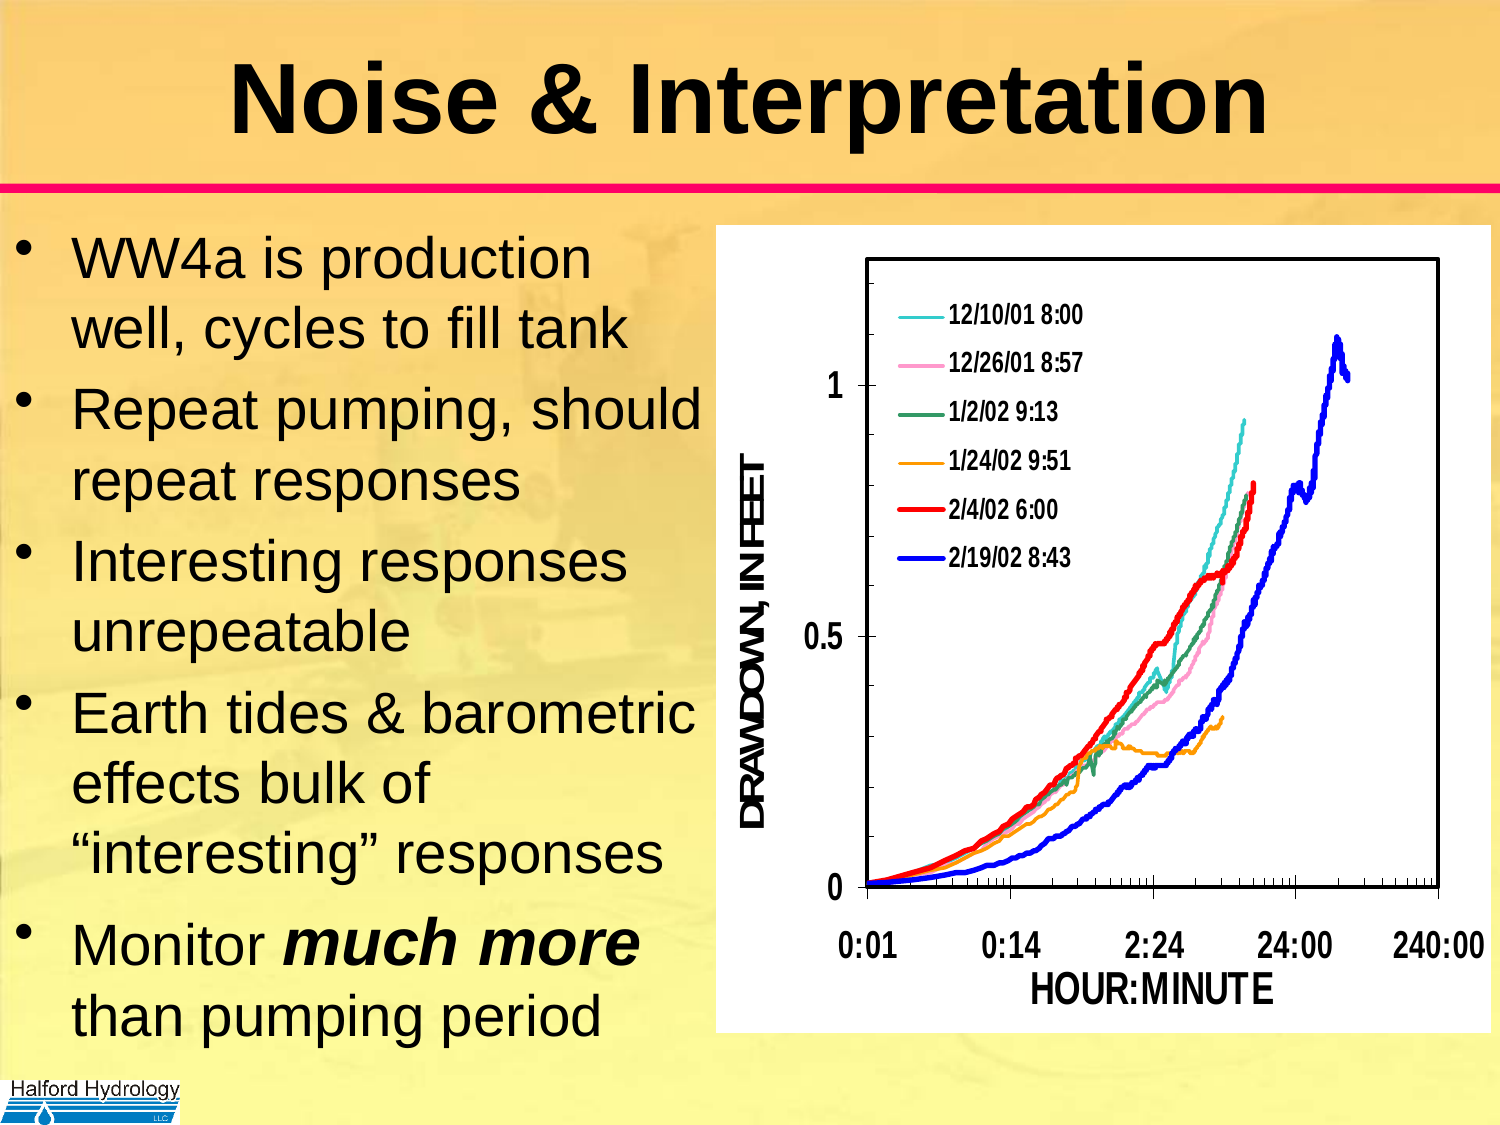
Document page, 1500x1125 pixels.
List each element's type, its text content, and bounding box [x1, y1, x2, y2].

picture [0, 193, 1500, 1125]
title Noise & Interpretation [0, 0, 1500, 188]
list WW4a is production well, cycles to fill tank Repeat pumping, should repeat responses Interesting responses unrepeatable Earth tides & barometric effects bulk of “interesting” responses Monitor much more than pumping period [0, 212, 742, 1061]
